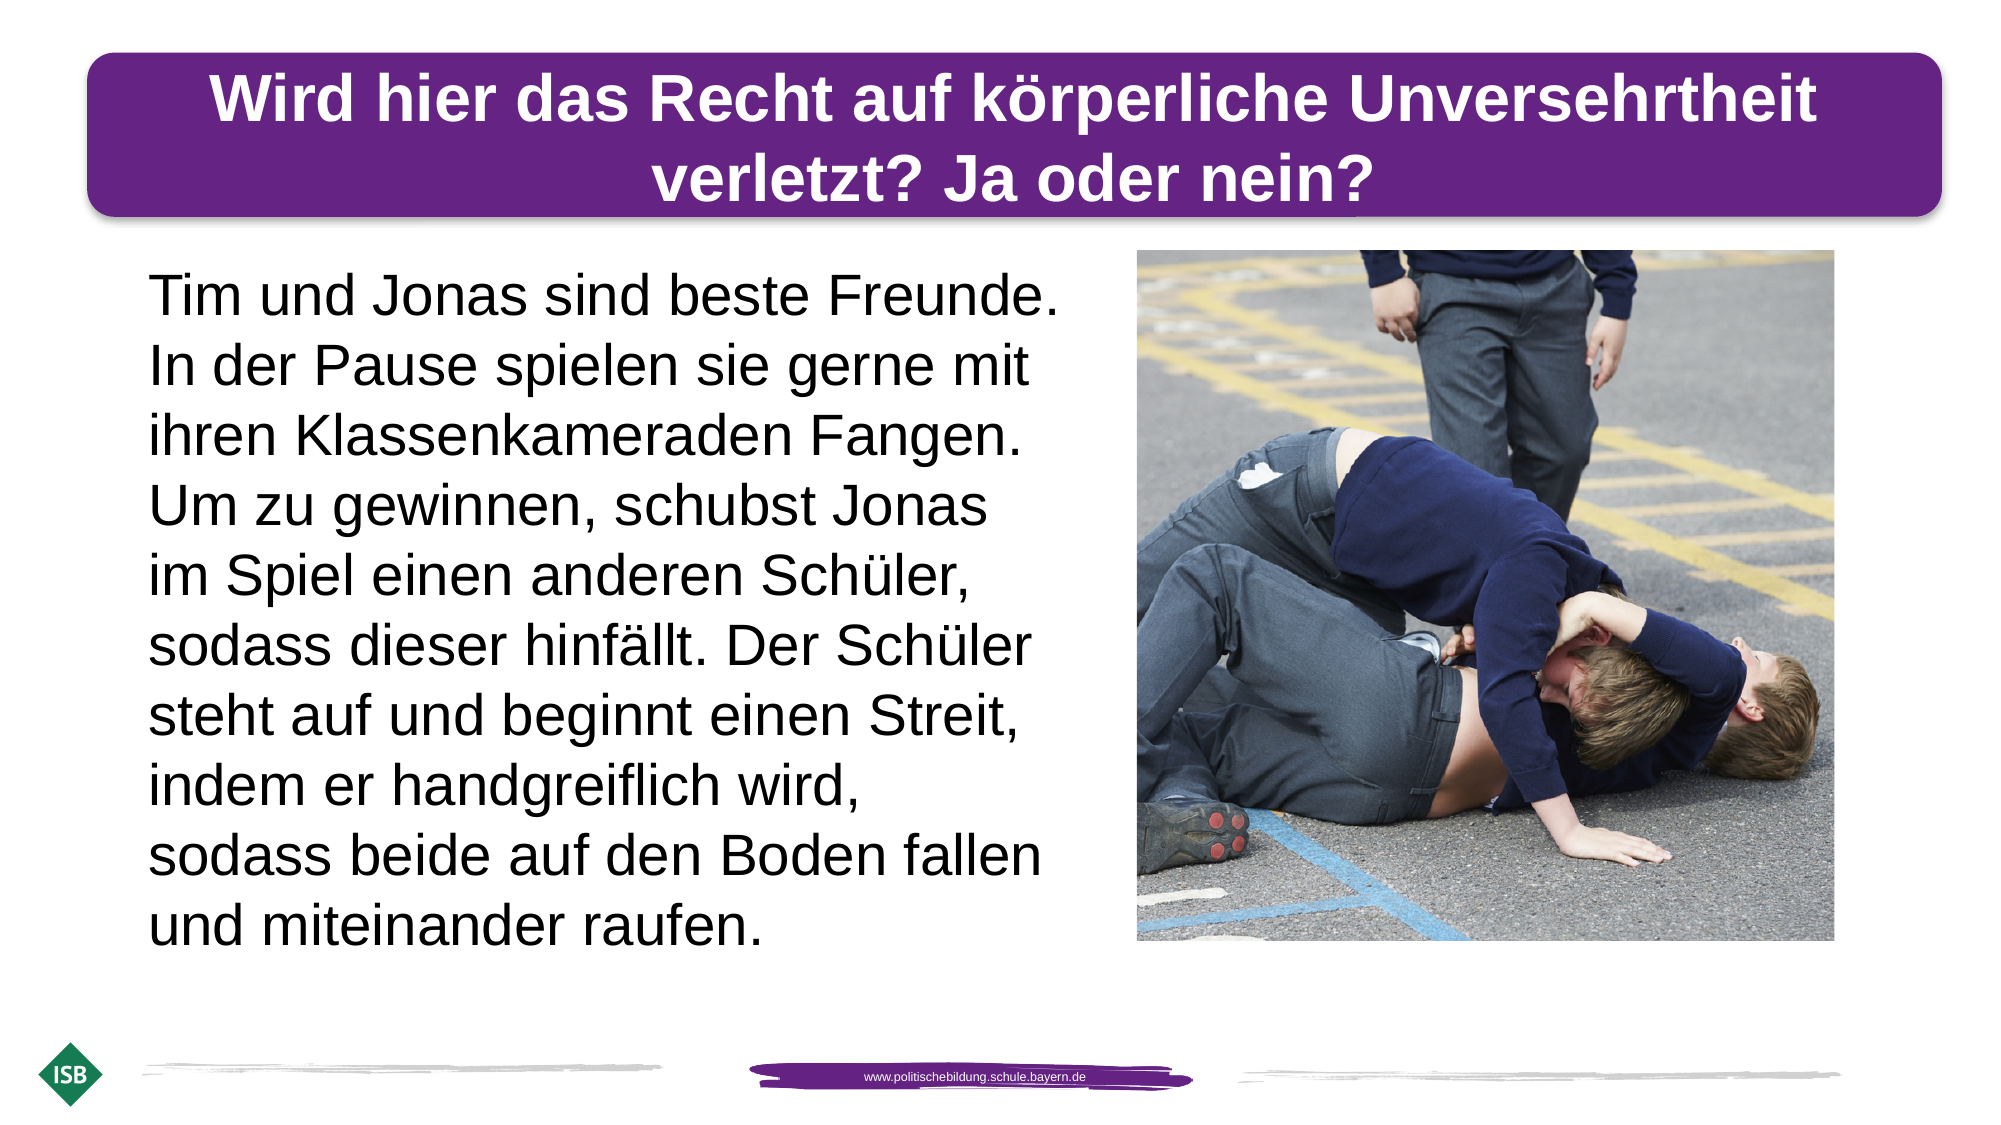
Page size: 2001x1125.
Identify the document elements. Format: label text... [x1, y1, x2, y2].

text_box Tim und Jonas sind beste Freunde. In der Pause spielen sie gerne mit ihren Klassenkameraden Fangen. Um zu gewinnen, schubst Jonas im Spiel einen anderen Schüler, sodass dieser hinfällt. Der Schüler steht auf und beginnt einen Streit, indem er handgreiflich wird, sodass beide auf den Boden fallen und miteinander raufen. [133, 250, 1078, 965]
text_box Wird hier das Recht auf körperliche Unversehrtheit verletzt? Ja oder nein? [87, 52, 1942, 217]
picture [38, 998, 1945, 1125]
picture [1136, 250, 1835, 941]
